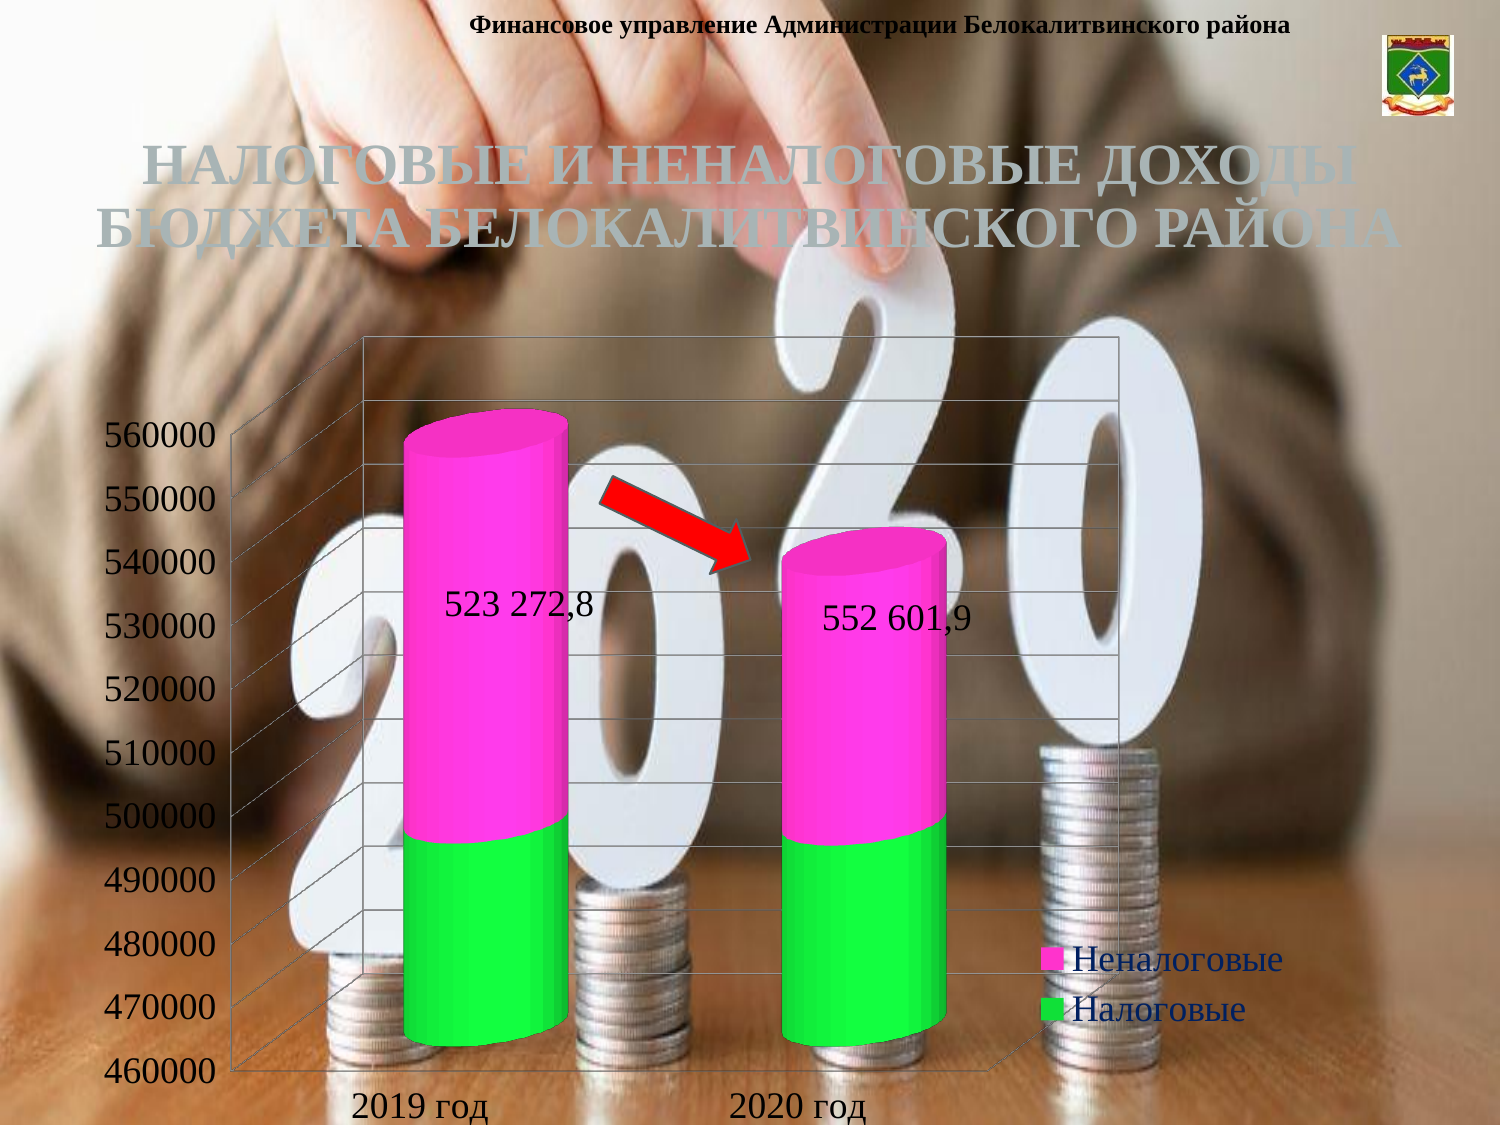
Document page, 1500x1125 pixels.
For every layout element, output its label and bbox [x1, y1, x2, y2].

picture [0, 0, 1500, 1125]
chart [80, 317, 1425, 1125]
